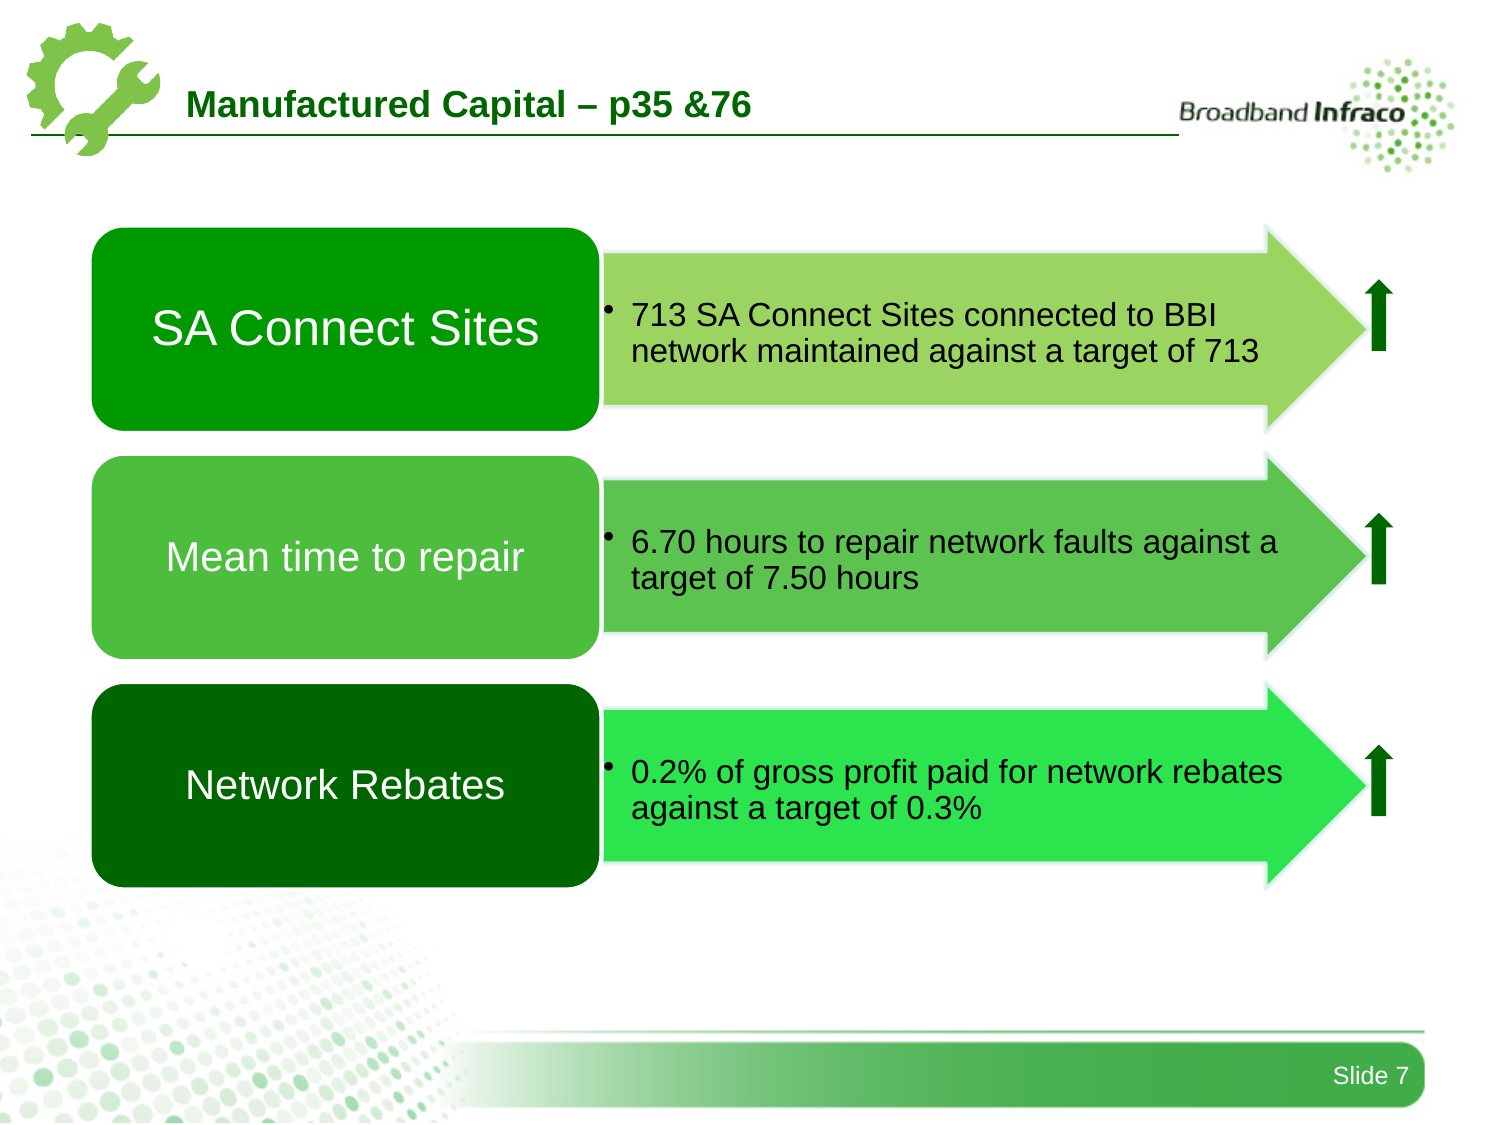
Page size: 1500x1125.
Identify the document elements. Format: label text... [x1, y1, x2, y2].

picture [0, 0, 1500, 1123]
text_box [89, 225, 1394, 890]
list Manufactured Capital – p35 &76 [176, 69, 1276, 136]
slide_number Slide 7 [1074, 1050, 1425, 1100]
